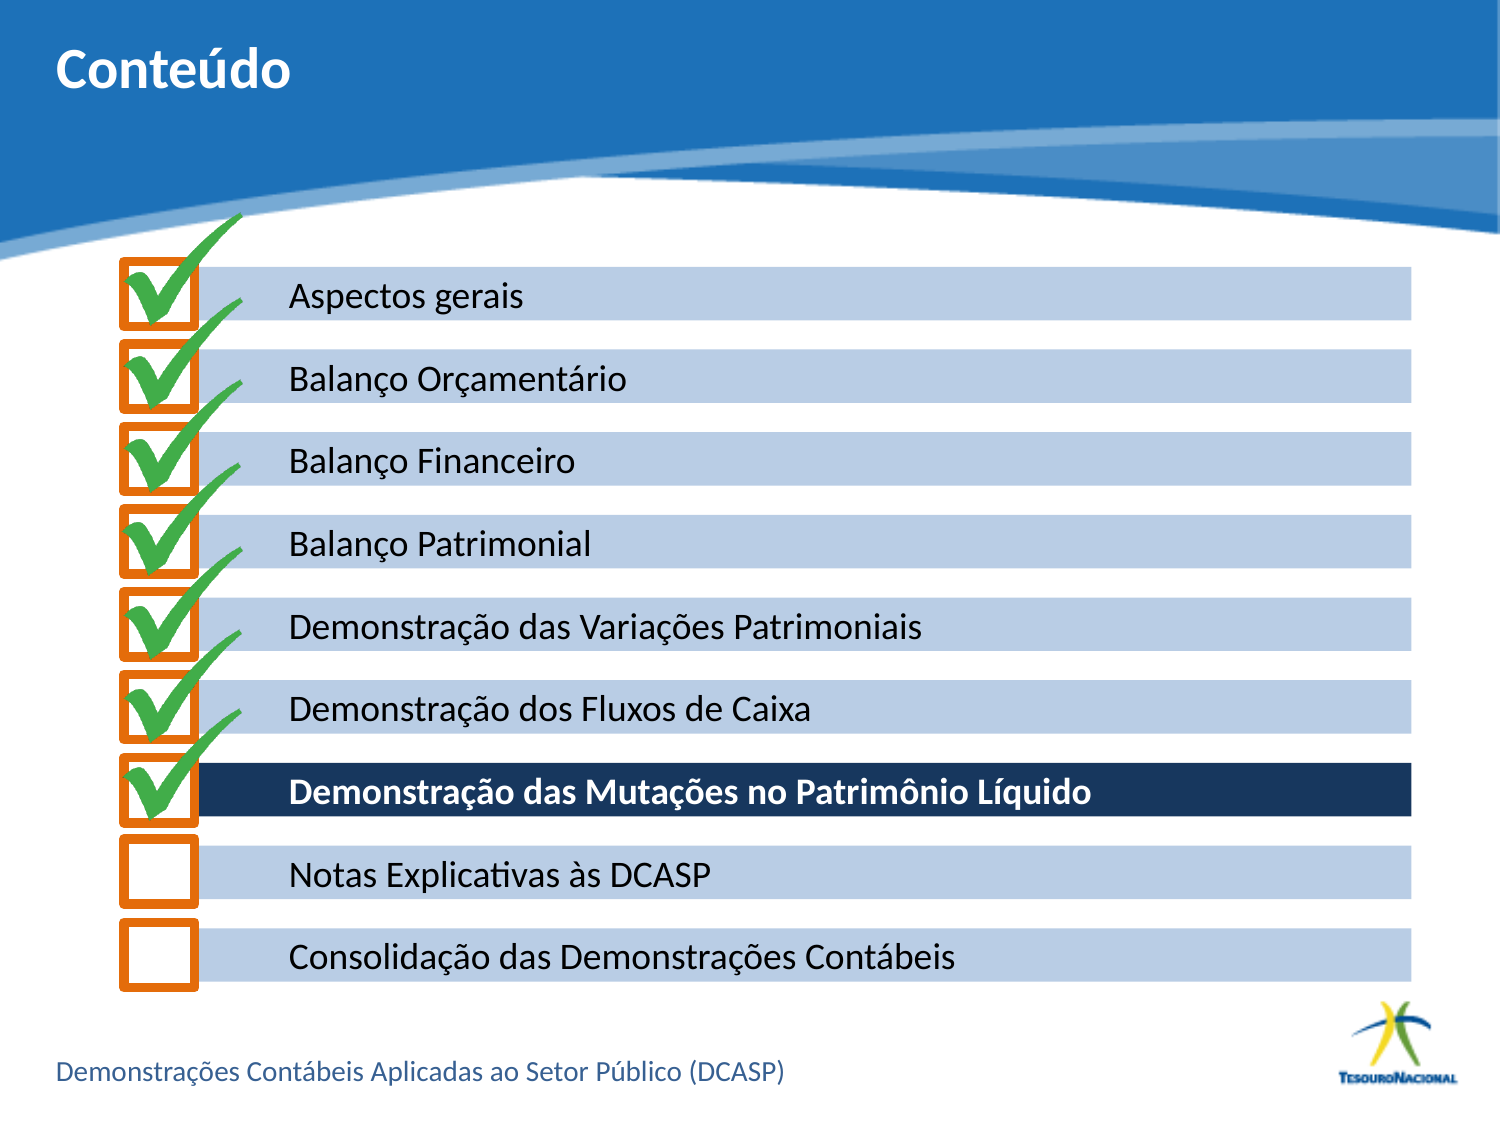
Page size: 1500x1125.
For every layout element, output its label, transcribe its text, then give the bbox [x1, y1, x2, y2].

title Conteúdo [41, 19, 1392, 112]
text_box Consolidação das Demonstrações Contábeis [197, 926, 1413, 984]
text_box Aspectos gerais [247, 265, 1414, 322]
text_box Demonstração das Variações Patrimoniais [245, 595, 1413, 653]
text_box Notas Explicativas às DCASP [197, 844, 1414, 901]
text_box Balanço Financeiro [247, 430, 1414, 488]
text_box Balanço Orçamentário [247, 347, 1414, 405]
text_box Demonstração das Mutações no Patrimônio Líquido [246, 761, 1414, 818]
text_box Balanço Patrimonial [245, 513, 1414, 570]
text_box [122, 837, 197, 906]
picture [0, 0, 1500, 1125]
text_box Demonstração dos Fluxos de Caixa [246, 678, 1413, 736]
text_box [122, 920, 197, 990]
